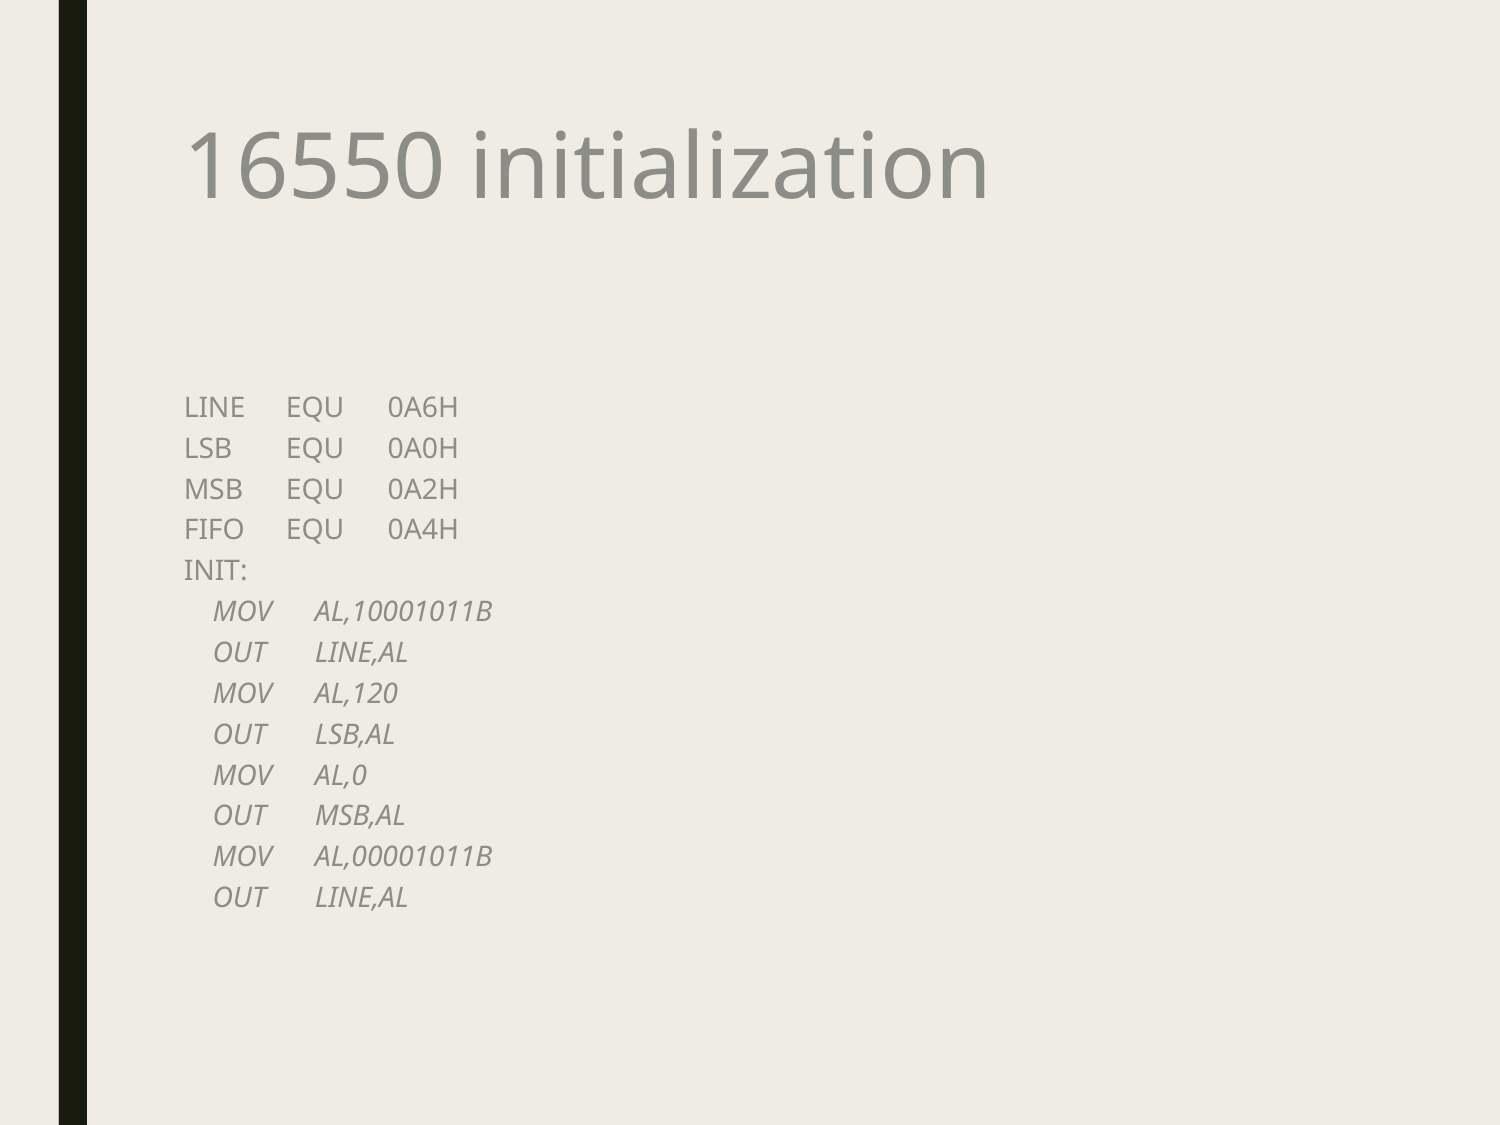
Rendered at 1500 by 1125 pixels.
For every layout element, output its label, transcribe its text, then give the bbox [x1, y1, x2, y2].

title 16550 initialization [168, 112, 1351, 357]
list LINE EQU 0A6H LSB EQU 0A0H MSB EQU 0A2H FIFO EQU 0A4H INIT: MOV AL,10001011B OUT LINE,AL MOV AL,120 OUT LSB,AL MOV AL,0 OUT MSB,AL MOV AL,00001011B OUT LINE,AL [168, 375, 1351, 963]
